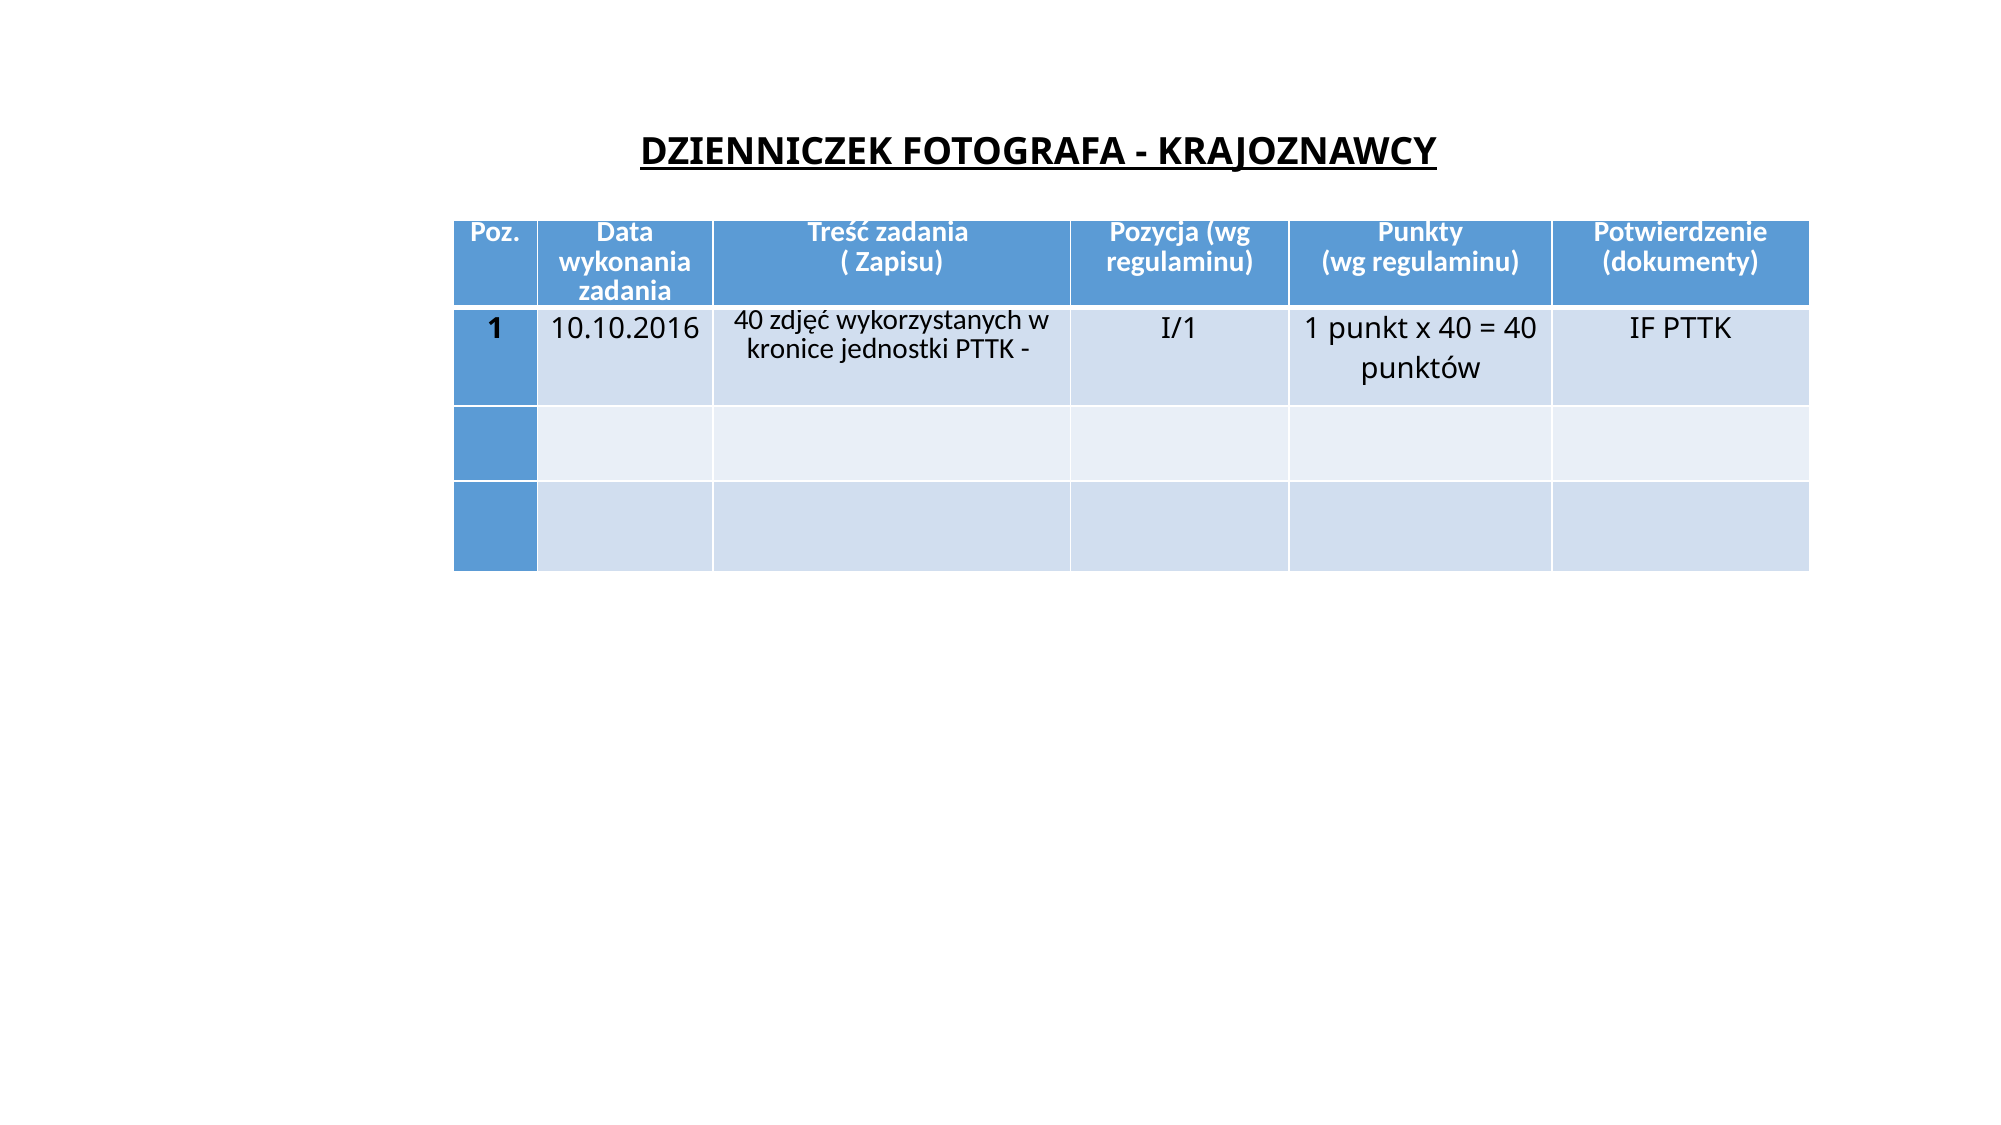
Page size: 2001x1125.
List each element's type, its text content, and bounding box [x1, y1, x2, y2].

table_cell 40 zdjęć wykorzystanych w kronice jednostki PTTK - [714, 310, 1070, 405]
table_cell [1290, 482, 1551, 571]
table_cell [538, 407, 712, 480]
table_cell 1 [454, 310, 537, 405]
table_header Punkty (wg regulaminu) [1290, 221, 1551, 305]
table_cell [1553, 407, 1809, 480]
table_cell [1071, 407, 1288, 480]
table_cell I/1 [1071, 310, 1288, 405]
table_cell [714, 482, 1070, 571]
table_header Poz. [454, 221, 537, 305]
table_header Potwierdzenie (dokumenty) [1553, 221, 1809, 305]
table_cell [1553, 482, 1809, 571]
table_cell [1290, 407, 1551, 480]
table_cell 1 punkt x 40 = 40 punktów [1290, 310, 1551, 405]
table_cell [714, 407, 1070, 480]
table_cell [1071, 482, 1288, 571]
table_cell [454, 407, 537, 480]
table_cell 10.10.2016 [538, 310, 712, 405]
table_cell [538, 482, 712, 571]
table_cell [454, 482, 537, 571]
table_header Pozycja (wg regulaminu) [1071, 221, 1288, 305]
table_header Treść zadania ( Zapisu) [714, 221, 1070, 305]
table_cell IF PTTK [1553, 310, 1809, 405]
text_box Dzienniczek Fotografa - Krajoznawcy [625, 119, 1452, 179]
table_header Data wykonania zadania [538, 221, 712, 305]
